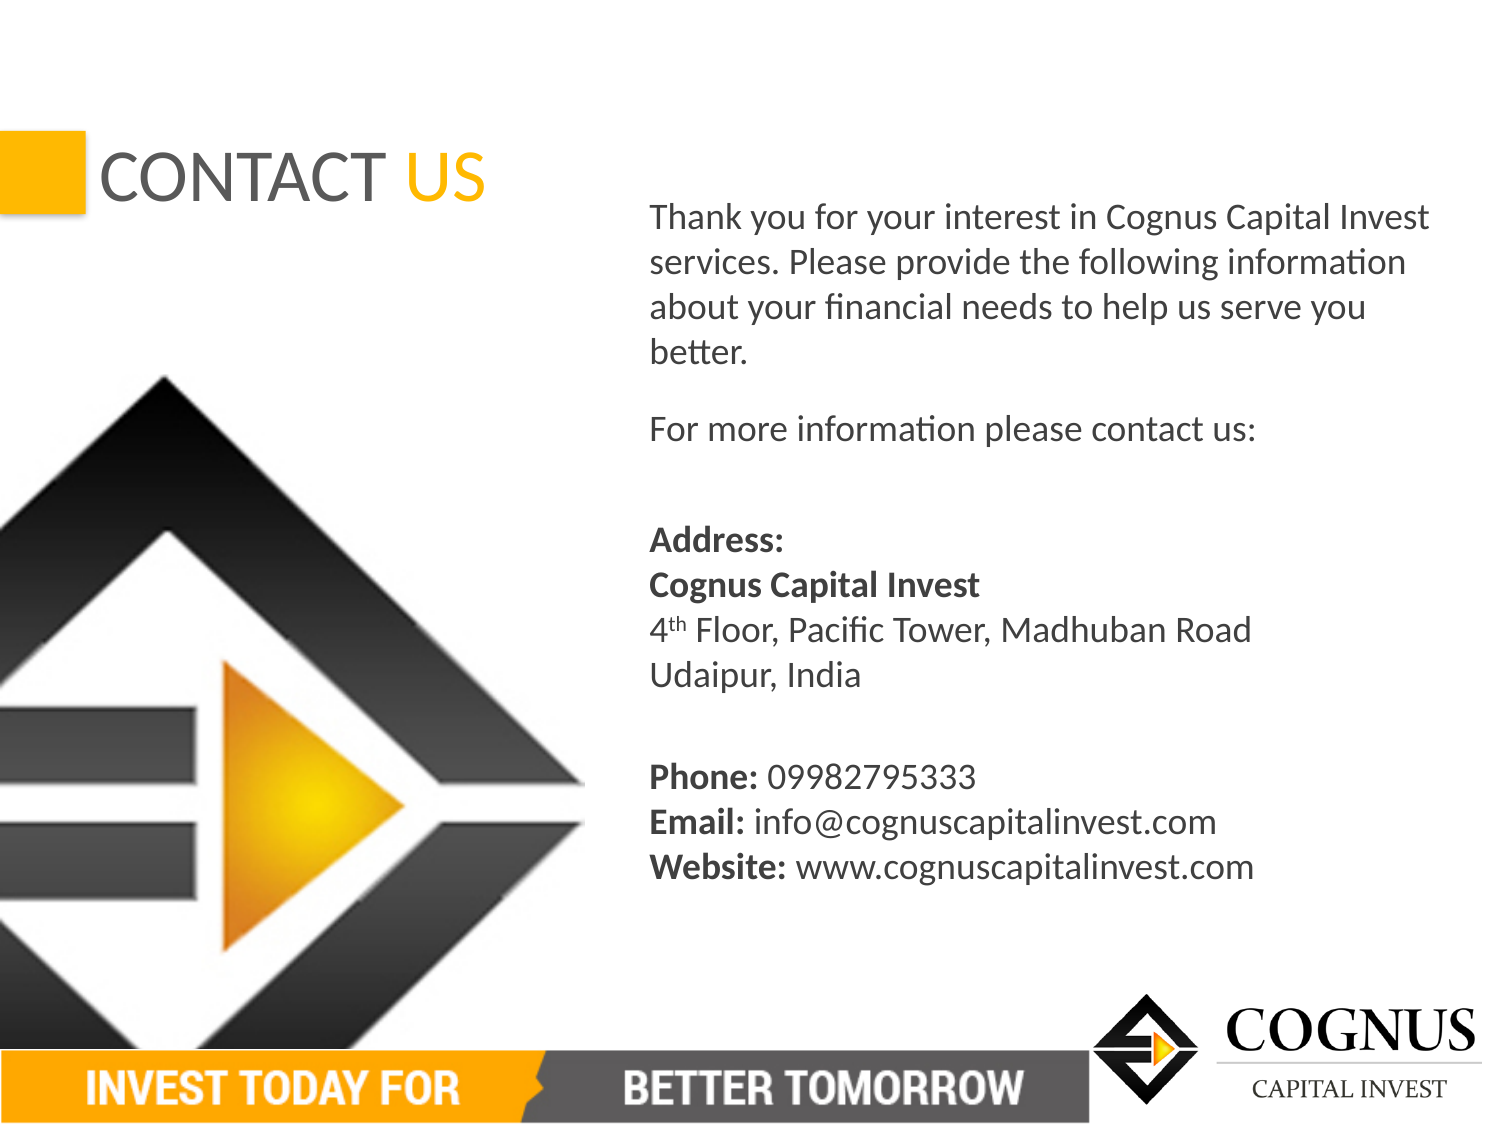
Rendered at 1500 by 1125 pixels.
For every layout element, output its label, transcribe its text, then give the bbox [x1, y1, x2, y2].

text_box CONTACT US [85, 119, 620, 224]
text_box Thank you for your interest in Cognus Capital Invest services. Please provide the following information about your financial needs to help us serve you better. [635, 185, 1484, 379]
picture [0, 374, 1500, 1125]
text_box [0, 130, 86, 215]
text_box Address: Cognus Capital Invest 4th Floor, Pacific Tower, Madhuban Road Udaipur, India [635, 508, 1391, 702]
text_box Phone: 09982795333 Email: info@cognuscapitalinvest.com Website: www.cognuscapitalinvest.com [635, 745, 1349, 894]
text_box For more information please contact us: [635, 397, 1391, 456]
